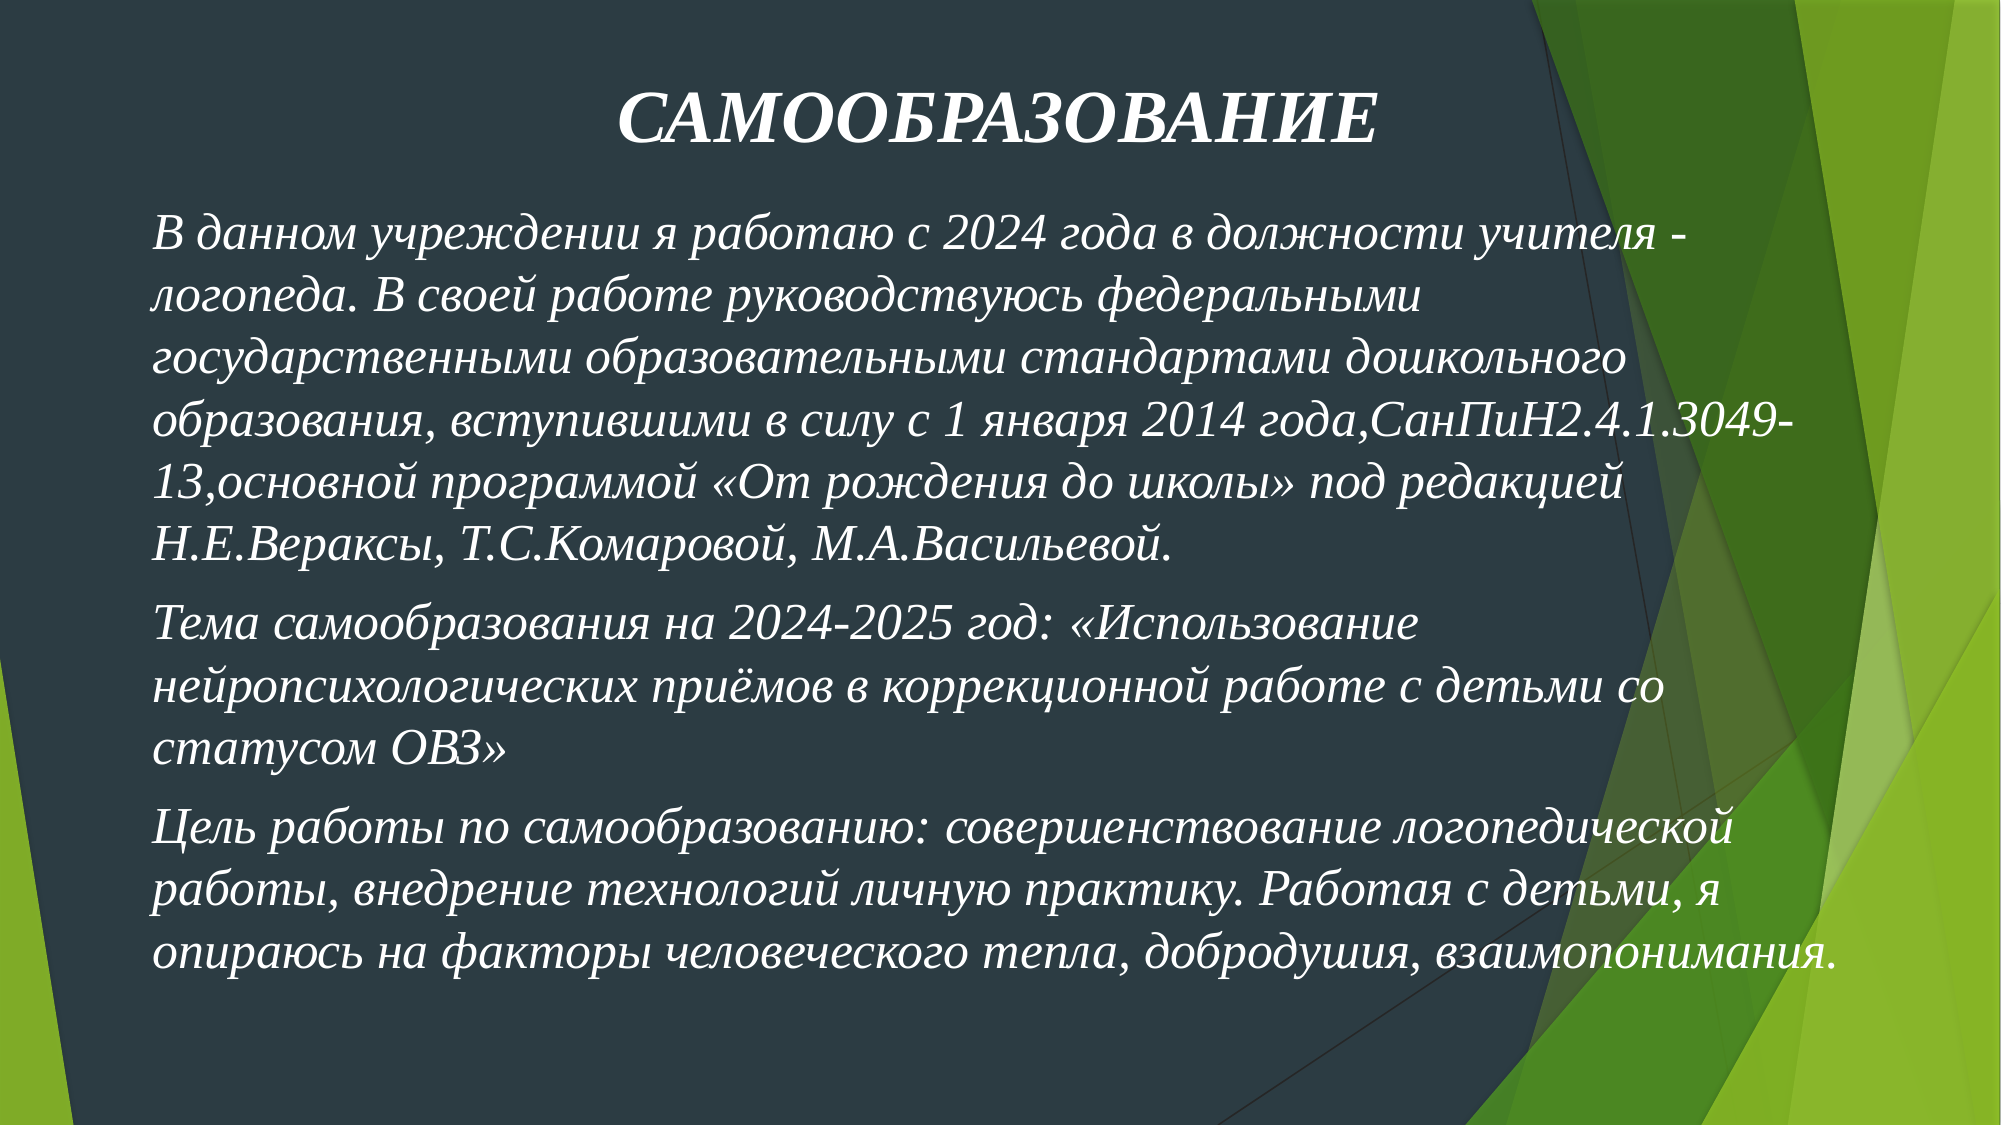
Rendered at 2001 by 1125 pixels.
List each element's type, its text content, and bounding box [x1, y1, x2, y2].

title САМООБРАЗОВАНИЕ [137, 59, 1863, 190]
list В данном учреждении я работаю с 2024 года в должности учителя - логопеда. В своей работе руководствуюсь федеральными государственными образовательными стандартами дошкольного образования, вступившими в силу с 1 января 2014 года,СанПиН2.4.1.3049-13,основной программой «От рождения до школы» под редакцией Н.Е.Вераксы, Т.С.Комаровой, М.А.Васильевой. Тема самообразования на 2024-2025 год: «Использование нейропсихологических приёмов в коррекционной работе с детьми со статусом ОВЗ» Цель работы по самообразованию: совершенствование логопедической работы, внедрение технологий личную практику. Работая с детьми, я опираюсь на факторы человеческого тепла, добродушия, взаимопонимания. [137, 190, 1863, 1014]
